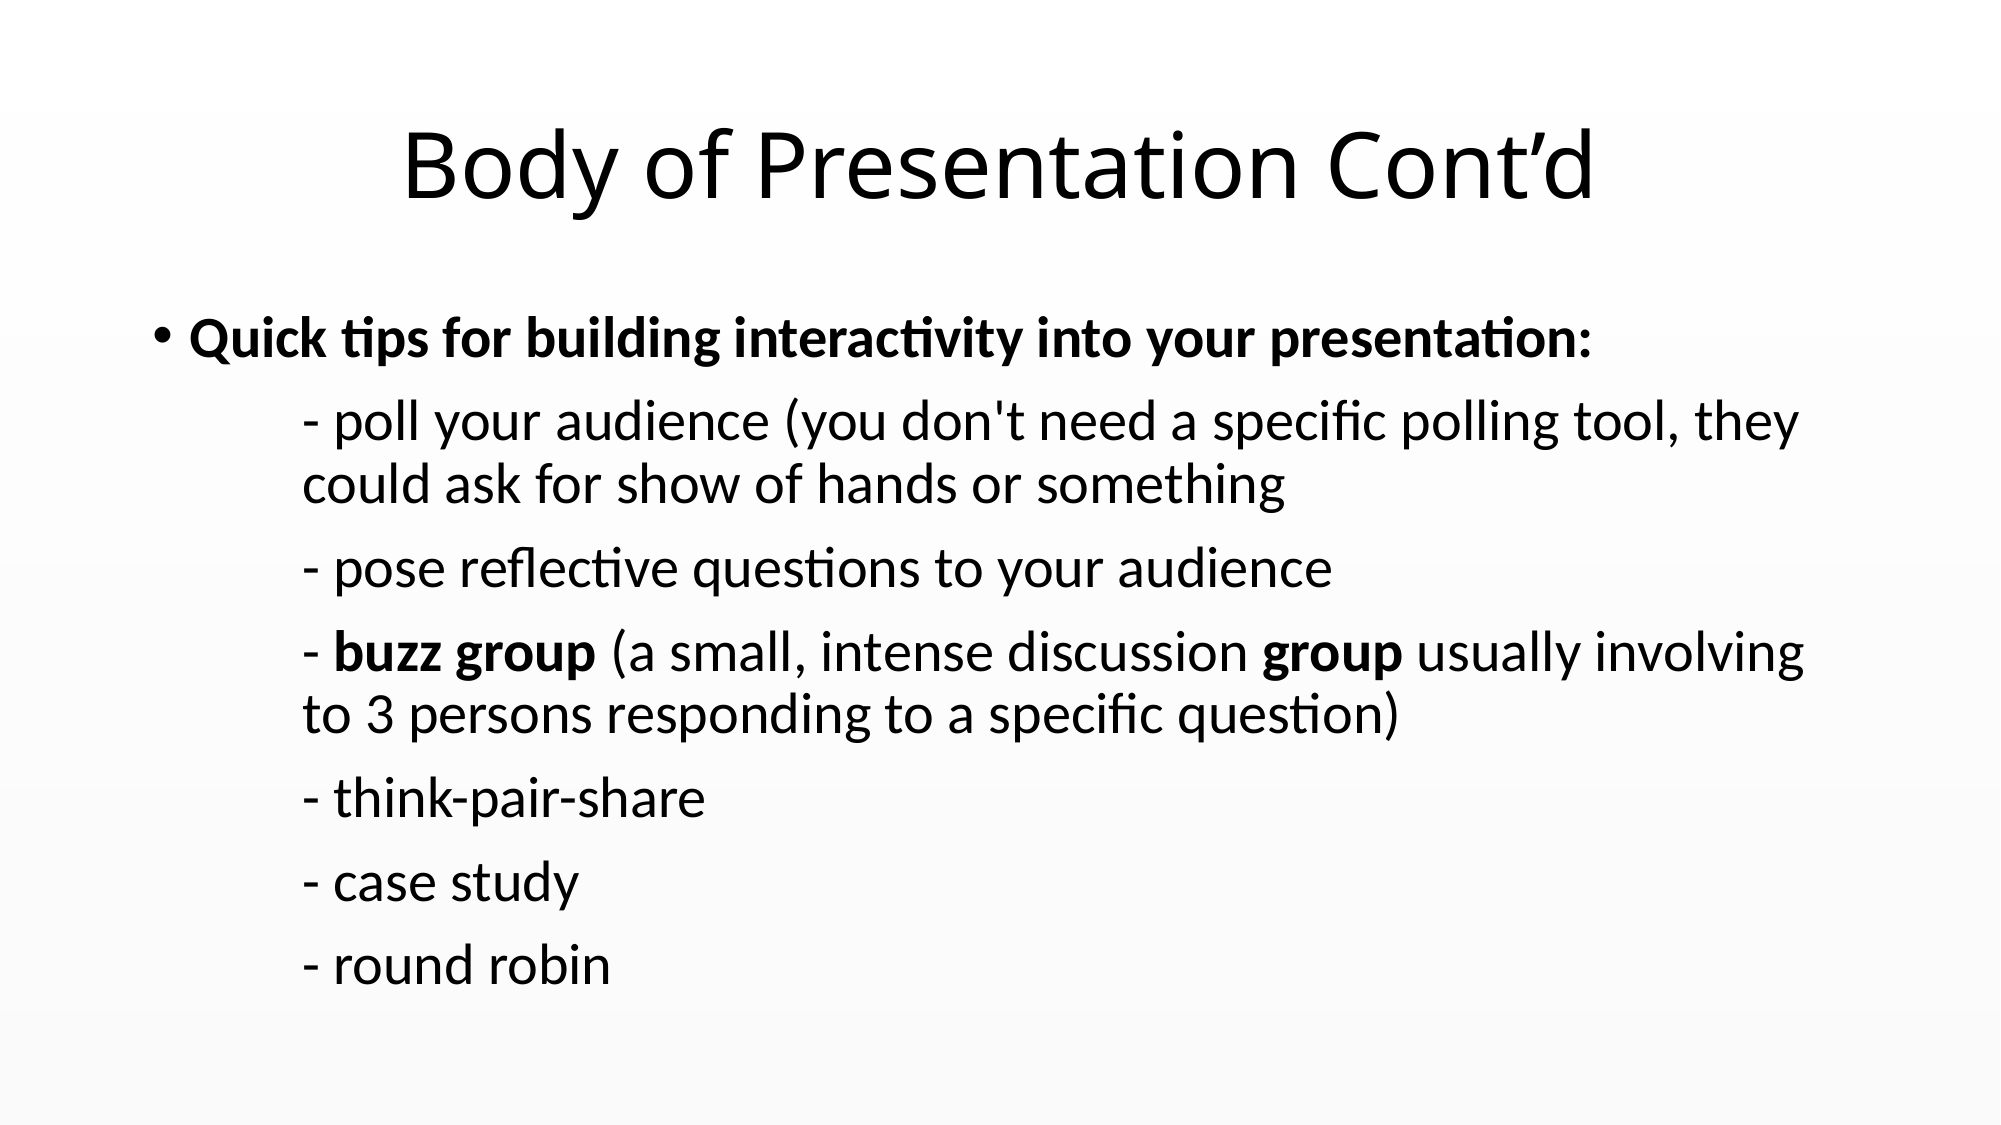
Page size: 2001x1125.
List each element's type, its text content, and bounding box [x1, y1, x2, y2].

title Body of Presentation Cont’d [137, 59, 1863, 278]
list Quick tips for building interactivity into your presentation: - poll your audience (you don't need a specific polling tool, they could ask for show of hands or something - pose reflective questions to your audience - buzz group (a small, intense discussion group usually involving to 3 persons responding to a specific question) - think-pair-share - case study - round robin [137, 299, 1863, 1014]
